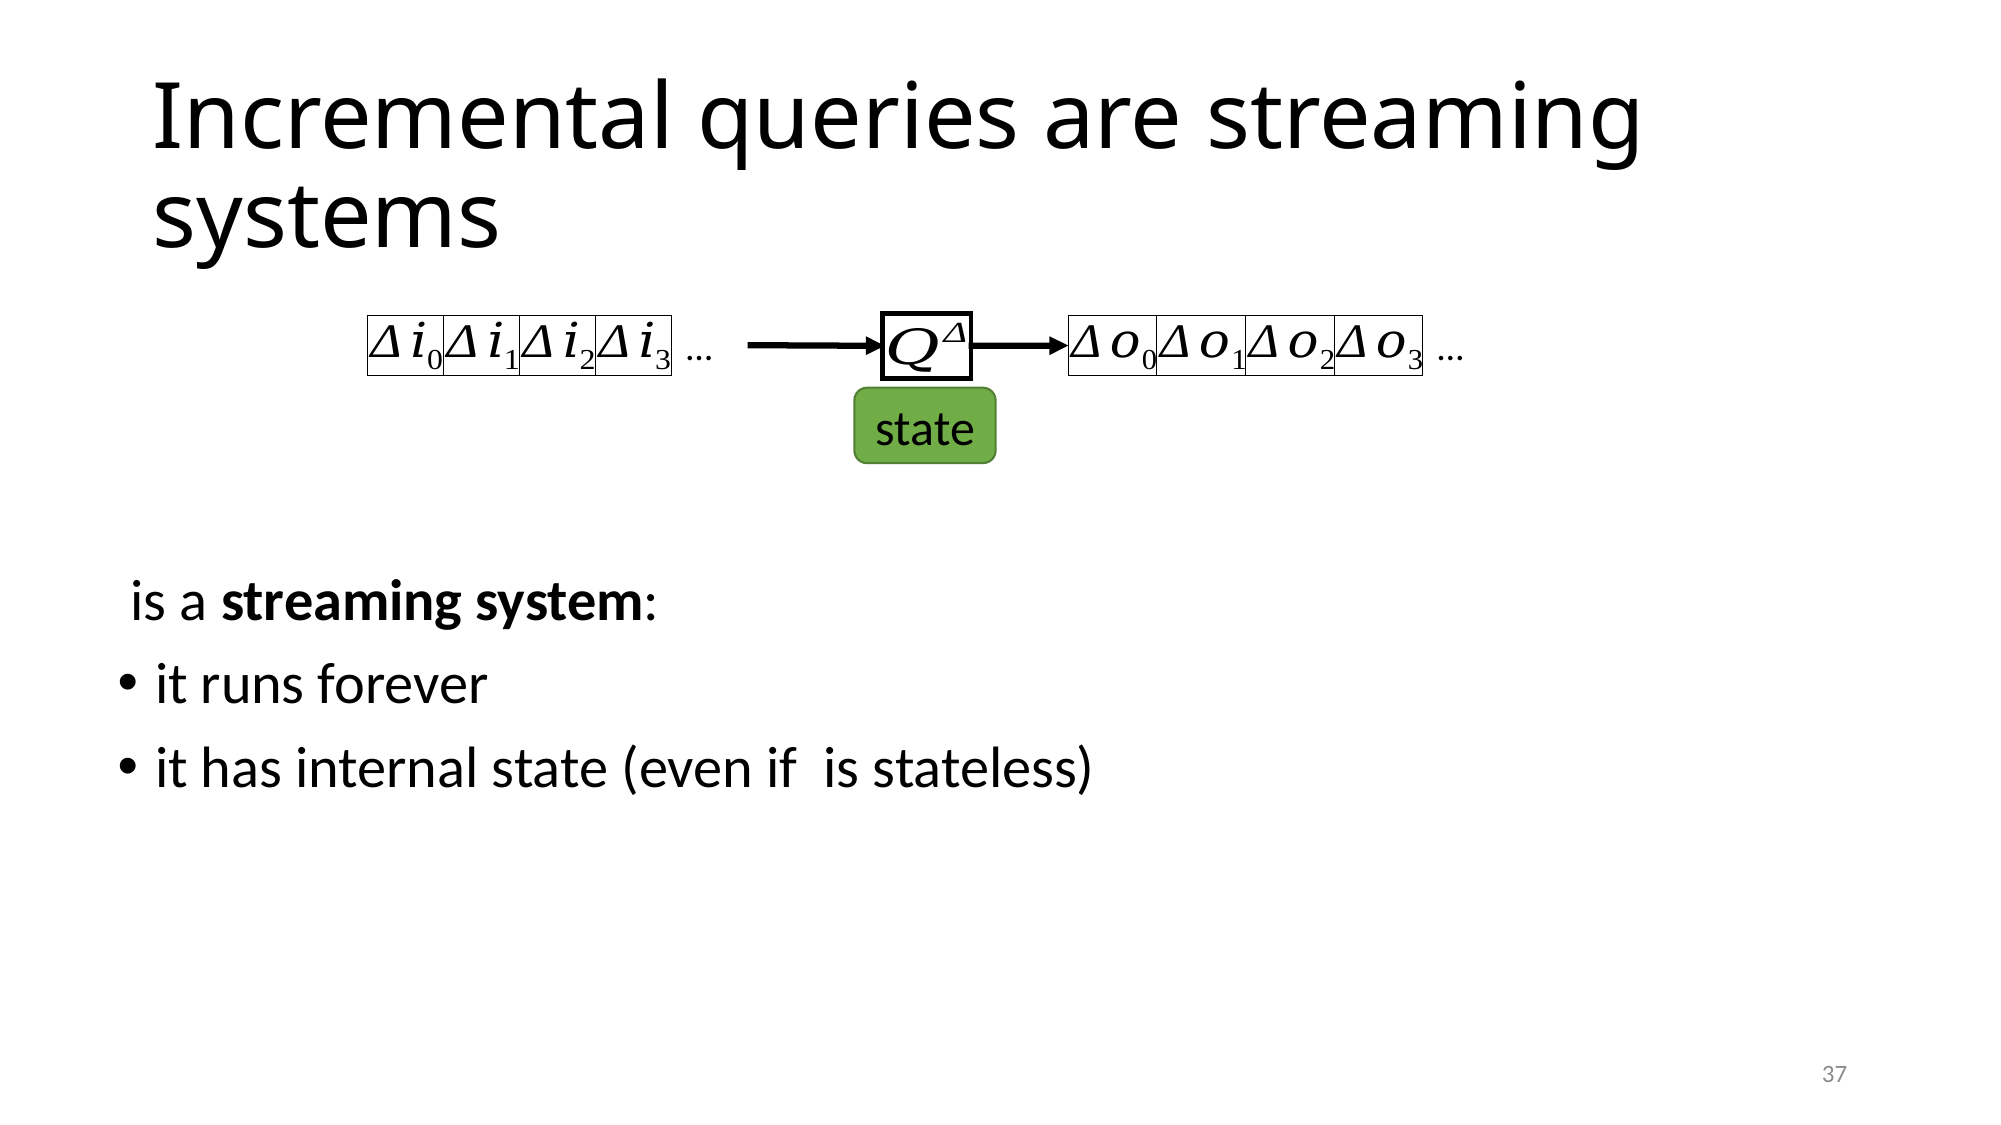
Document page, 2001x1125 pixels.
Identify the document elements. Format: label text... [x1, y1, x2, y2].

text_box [1068, 315, 1512, 376]
text_box state [853, 386, 997, 465]
title Incremental queries are streaming systems [137, 59, 1863, 278]
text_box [367, 315, 748, 376]
slide_number 37 [1798, 1042, 1863, 1103]
